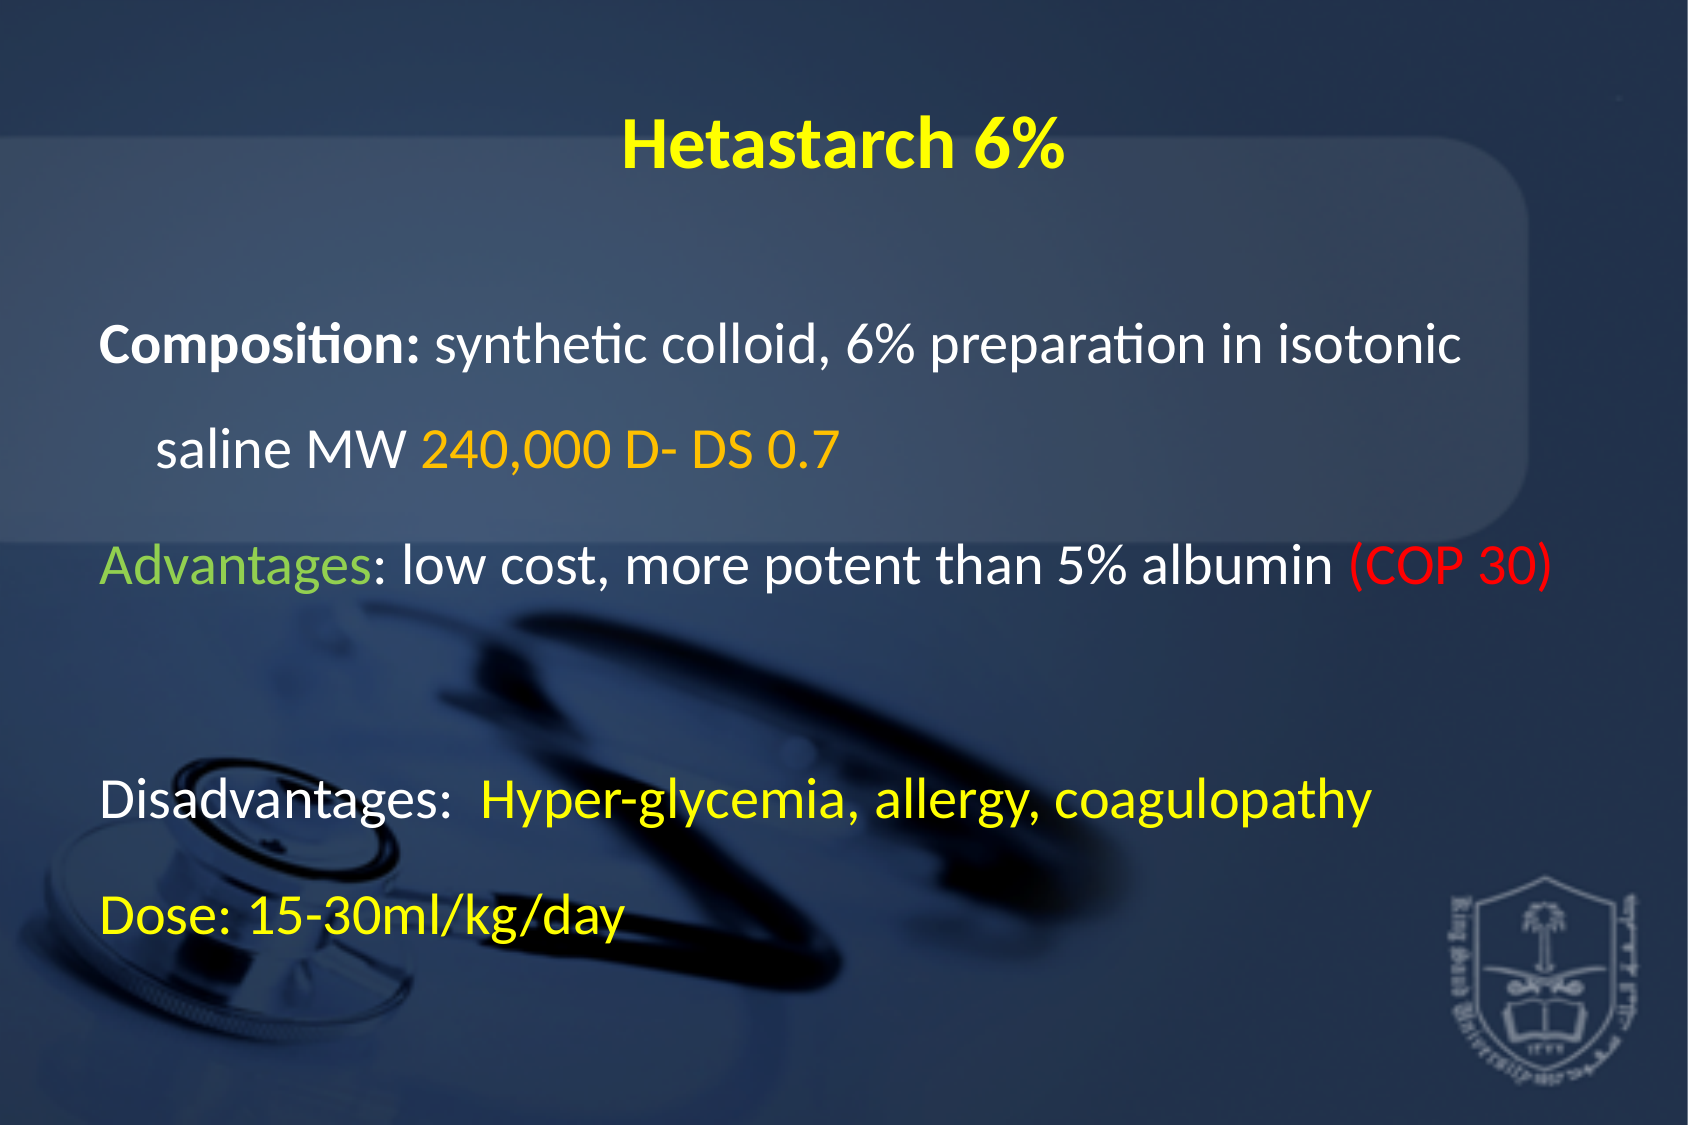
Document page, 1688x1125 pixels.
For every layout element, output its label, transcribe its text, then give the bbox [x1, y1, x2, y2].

picture [0, 0, 1688, 1125]
list Composition: synthetic colloid, 6% preparation in isotonic saline MW 240,000 D- DS 0.7 Advantages: low cost, more potent than 5% albumin (COP 30) Disadvantages: Hyper-glycemia, allergy, coagulopathy Dose: 15-30ml/kg/day [84, 262, 1604, 1005]
title Hetastarch 6% [84, 45, 1604, 233]
